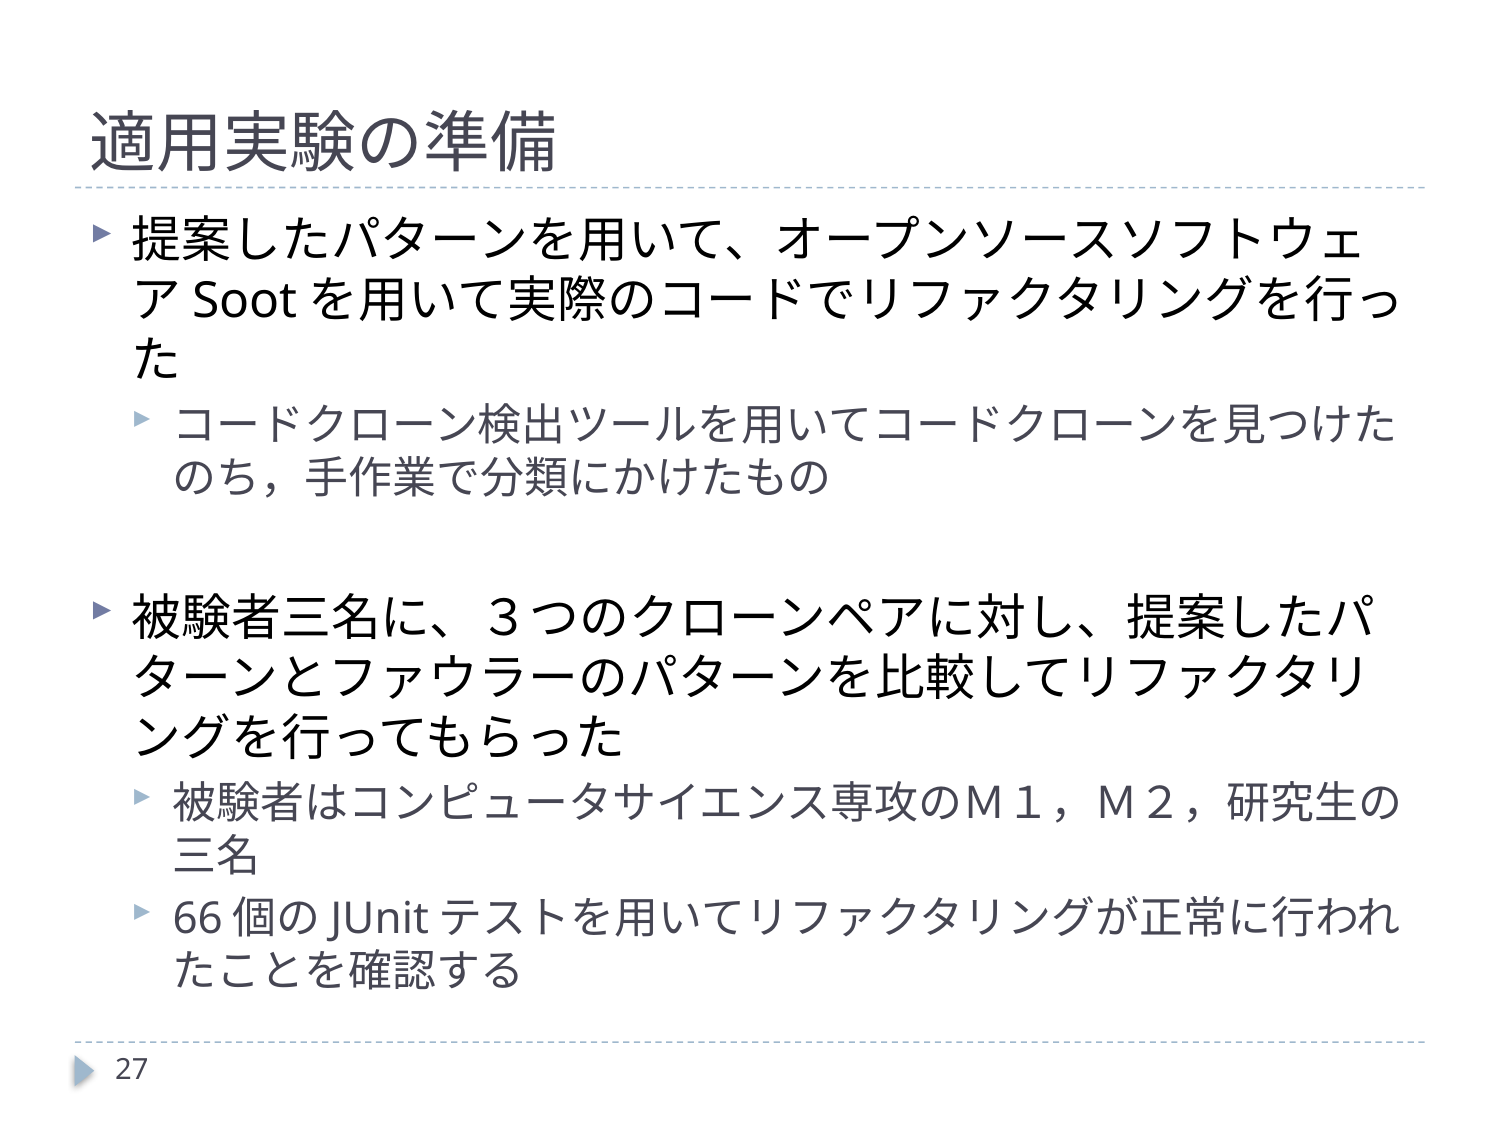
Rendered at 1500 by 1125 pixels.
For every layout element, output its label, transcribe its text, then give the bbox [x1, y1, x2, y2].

slide_number 27 [100, 1042, 426, 1103]
title 適用実験の準備 [75, 24, 1425, 188]
list 提案したパターンを用いて、オープンソースソフトウェアSootを用いて実際のコードでリファクタリングを行った コードクローン検出ツールを用いてコードクローンを見つけたのち，手作業で分類にかけたもの 被験者三名に、３つのクローンペアに対し、提案したパターンとファウラーのパターンを比較してリファクタリングを行ってもらった 被験者はコンピュータサイエンス専攻のＭ１，Ｍ２，研究生の三名 66個のJUnitテストを用いてリファクタリングが正常に行われたことを確認する [75, 200, 1425, 1010]
